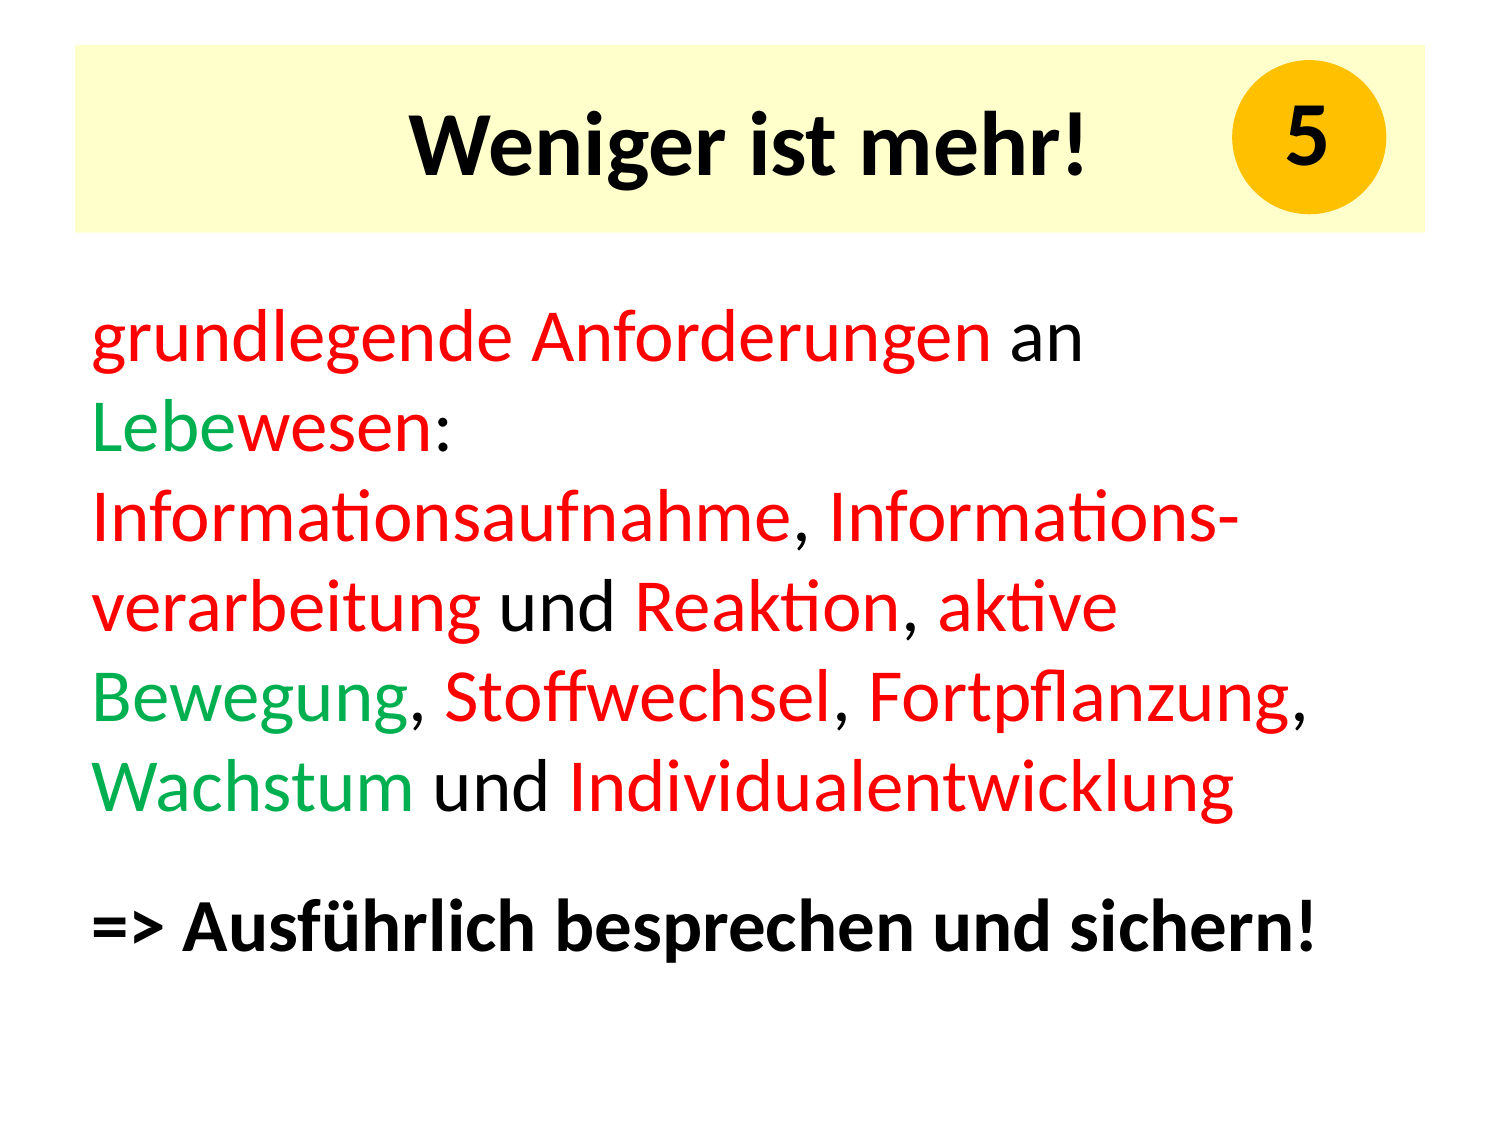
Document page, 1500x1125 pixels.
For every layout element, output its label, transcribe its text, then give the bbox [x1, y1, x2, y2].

text_box [1279, 60, 1339, 66]
text_box grundlegende Anforderungen an Lebewesen: Informationsaufnahme, Informations-verarbeitung und Reaktion, aktive Bewegung, Stoffwechsel, Fortpflan­zung, Wachstum und Individualentwicklung => Ausführlich besprechen und sichern! [76, 278, 1424, 974]
text_box [1376, 98, 1387, 176]
title Weniger ist mehr! [75, 45, 1425, 233]
text_box [1232, 71, 1365, 215]
text_box 5 [1269, 66, 1376, 191]
